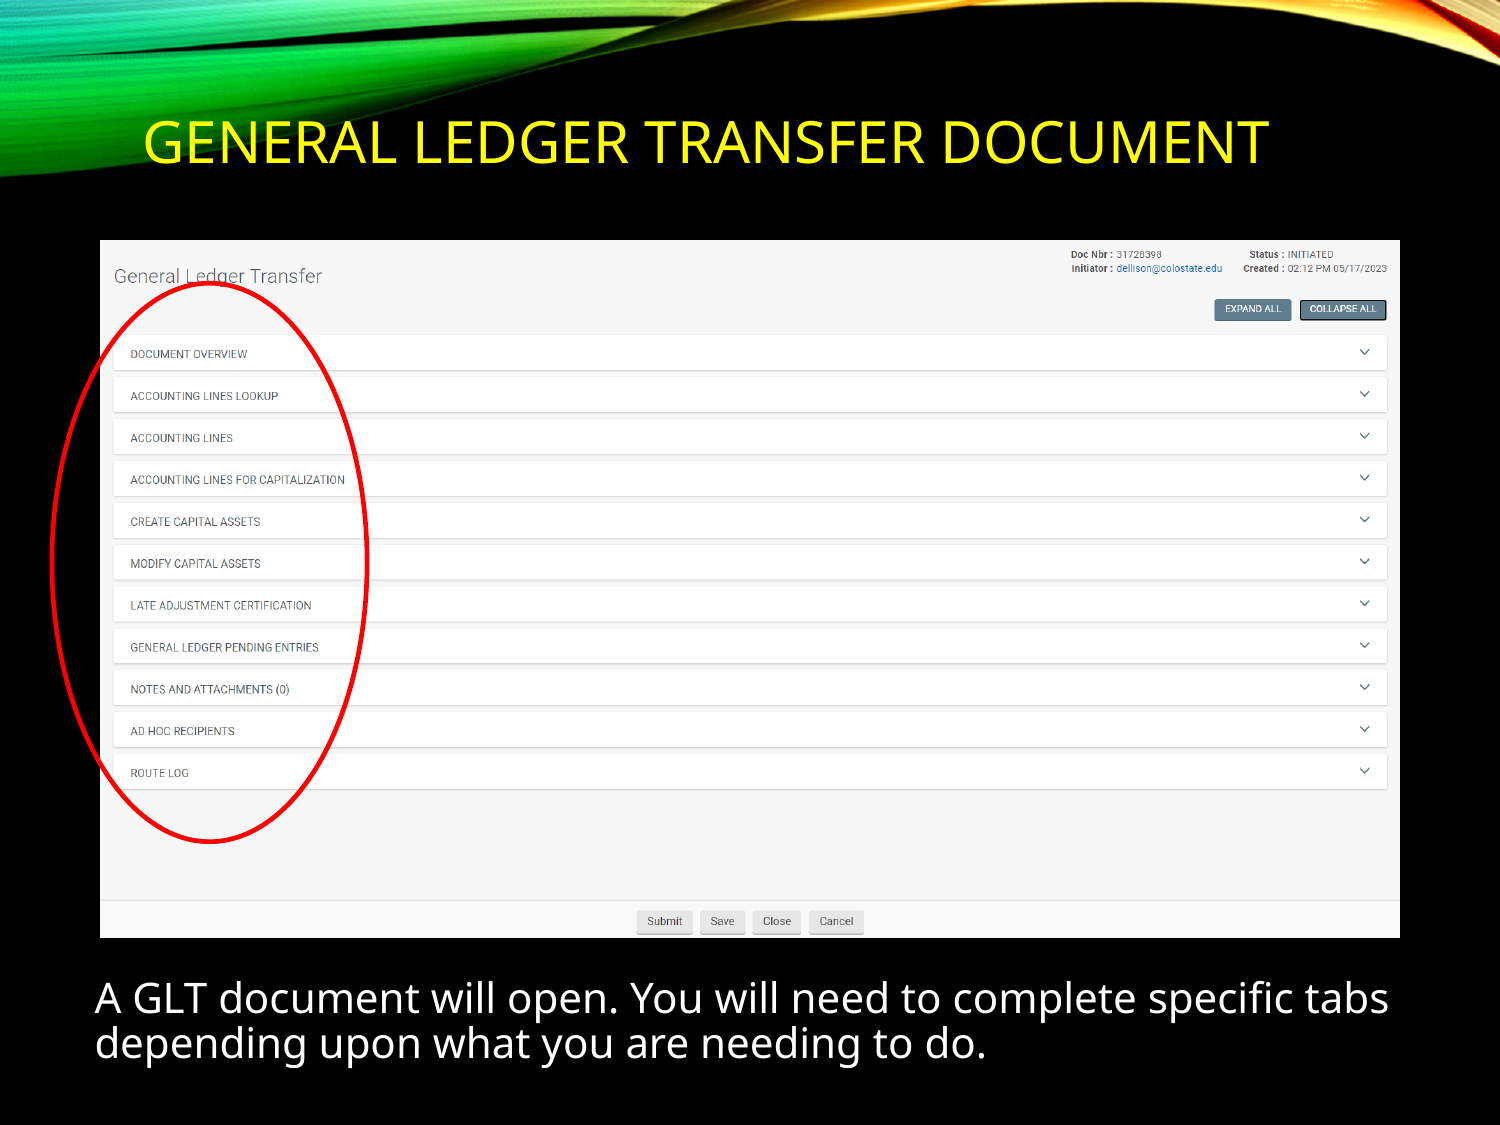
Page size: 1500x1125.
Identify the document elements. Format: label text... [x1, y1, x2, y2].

text_box General Ledger Transfer document [127, 91, 1373, 198]
text_box A GLT document will open. You will need to complete specific tabs depending upon what you are needing to do. [79, 969, 1427, 1076]
text_box [50, 359, 100, 766]
picture [100, 240, 1400, 938]
picture [0, 0, 1500, 178]
